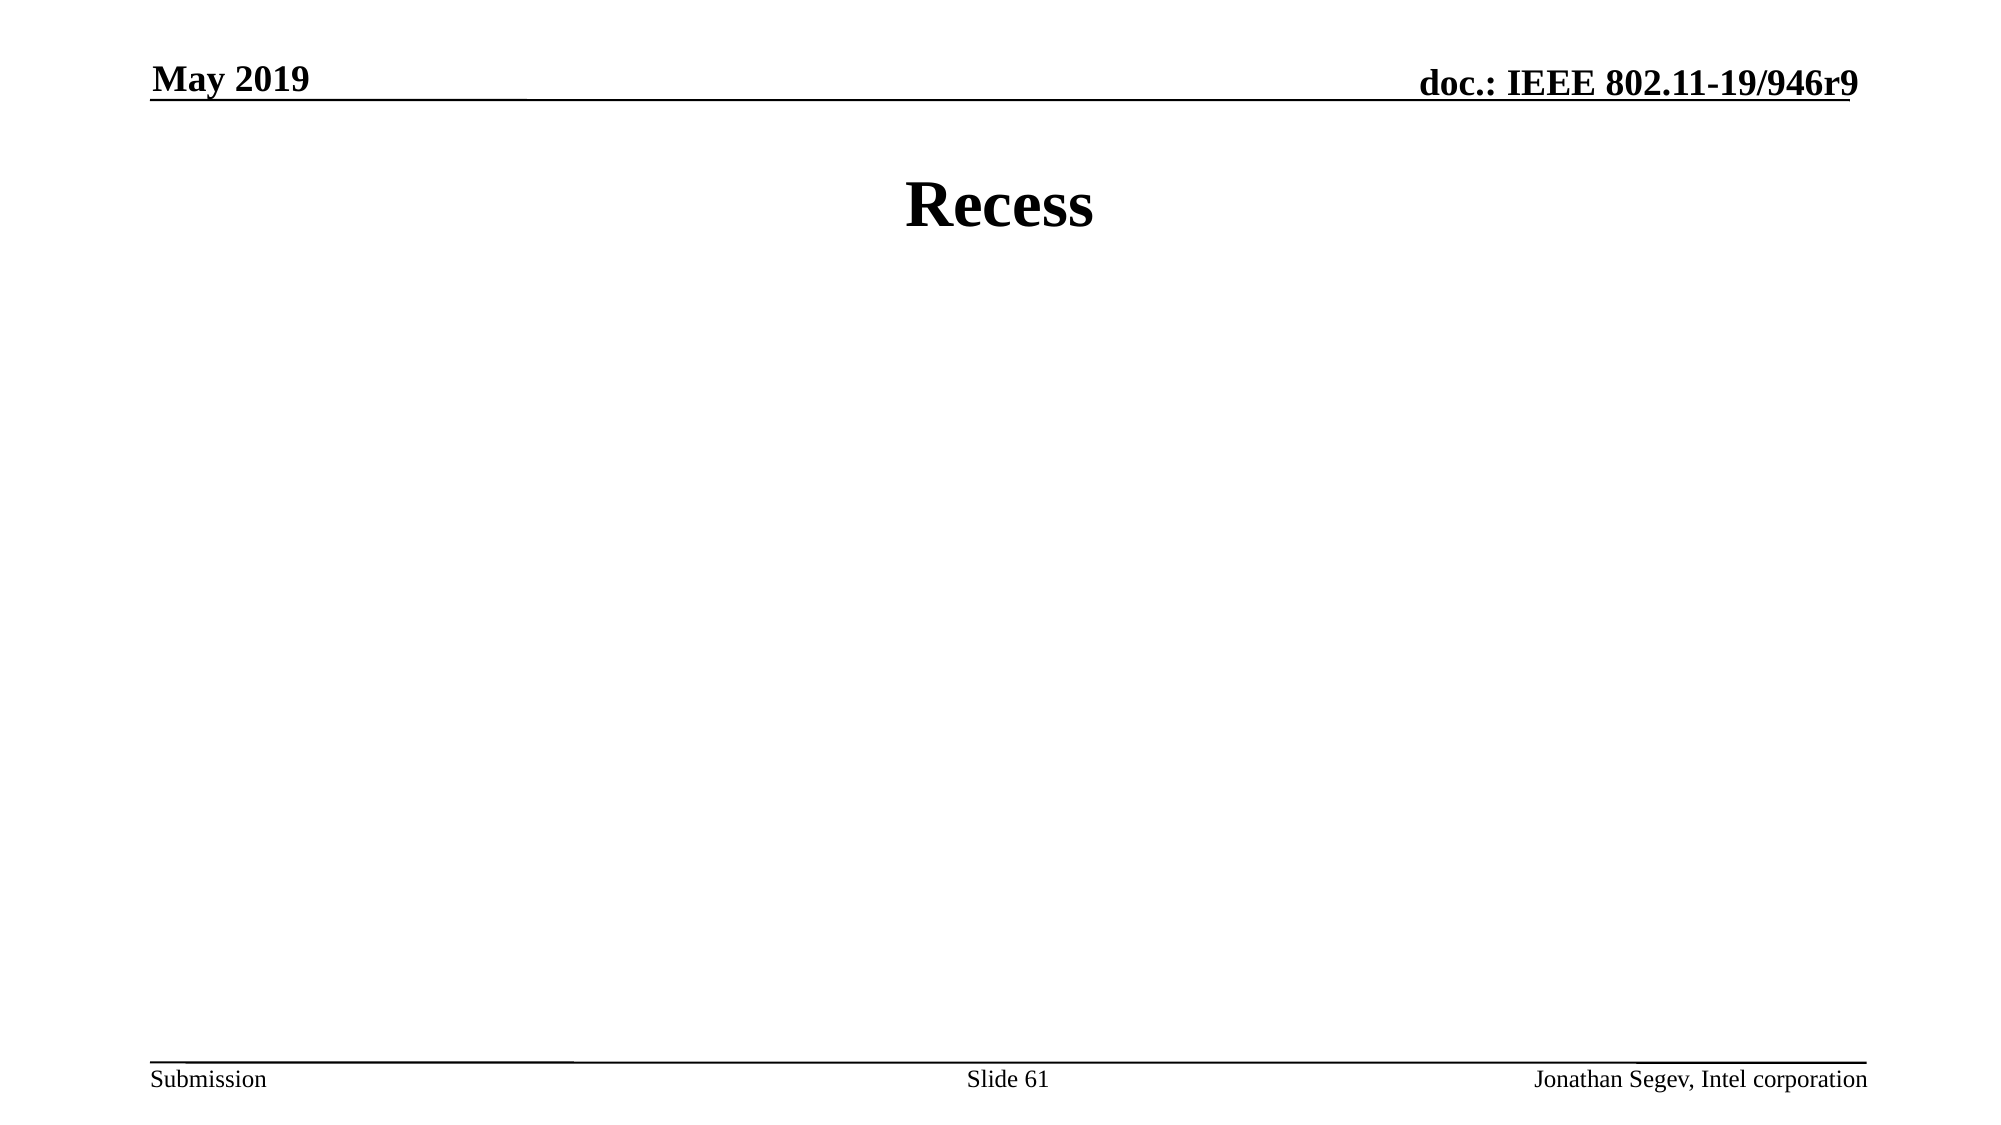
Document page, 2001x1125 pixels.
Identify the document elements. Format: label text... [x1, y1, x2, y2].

slide_number Slide 61 [950, 1061, 1067, 1123]
title Recess [149, 112, 1850, 288]
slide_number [152, 54, 563, 100]
footer Jonathan Segev, Intel corporation [1171, 1061, 1869, 1093]
